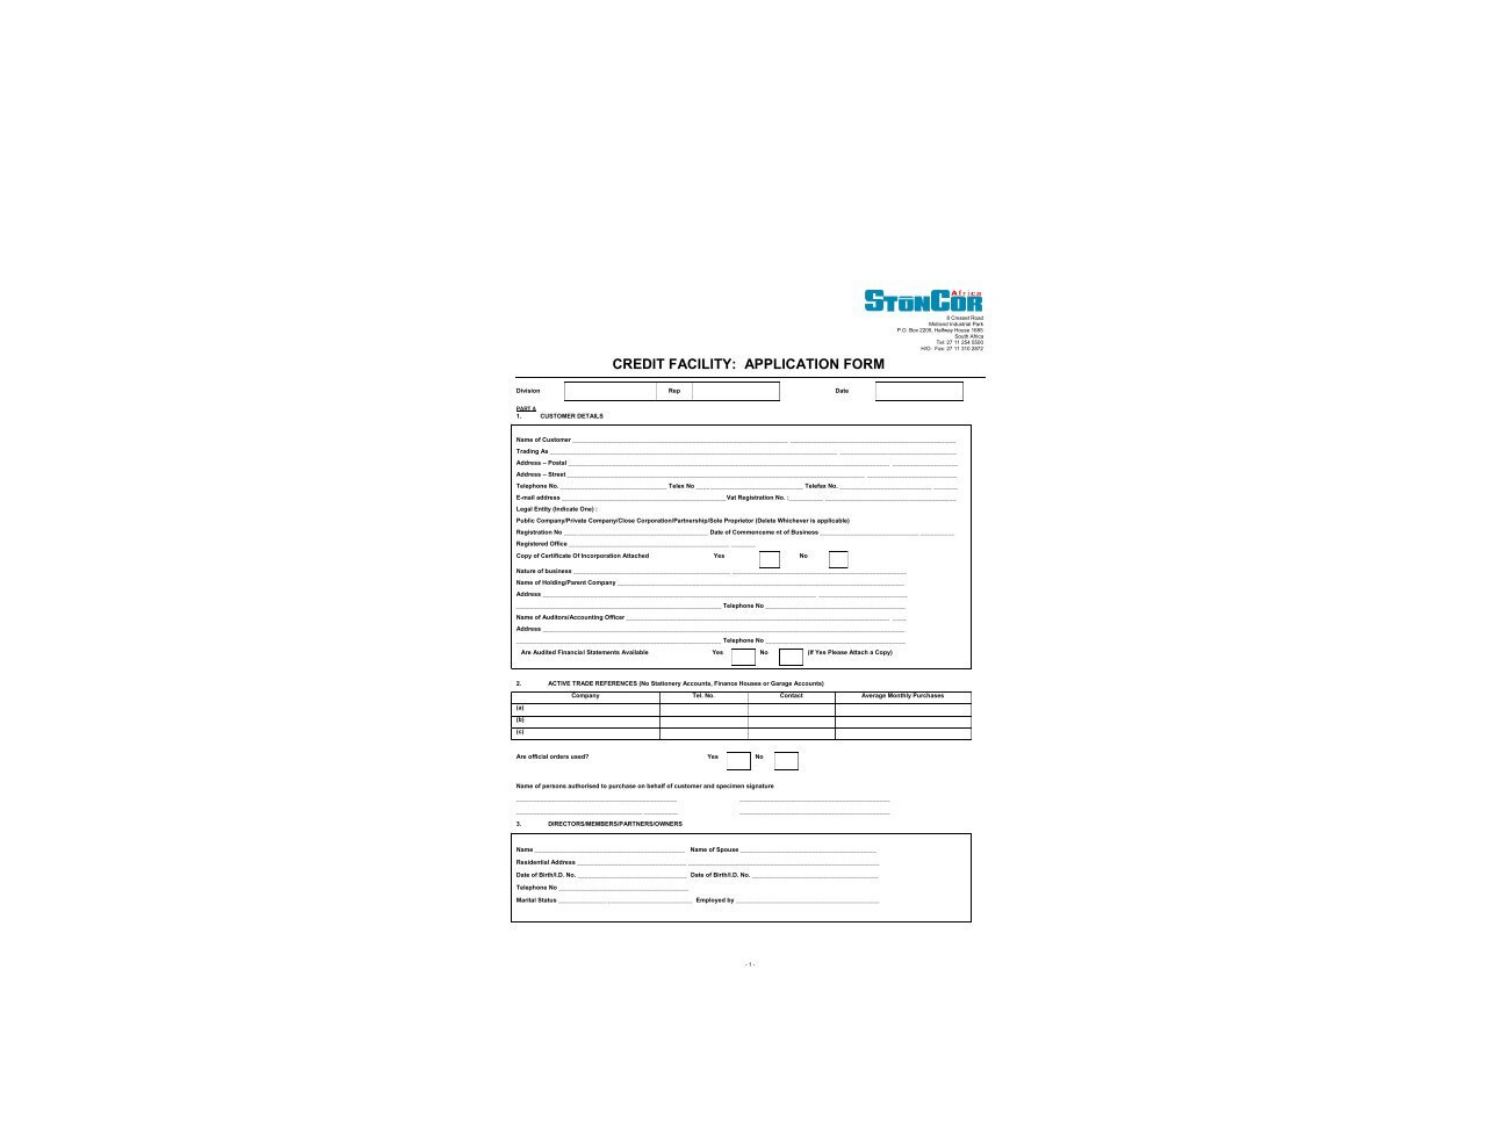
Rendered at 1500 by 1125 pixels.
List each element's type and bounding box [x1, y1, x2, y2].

list [462, 262, 1038, 1006]
